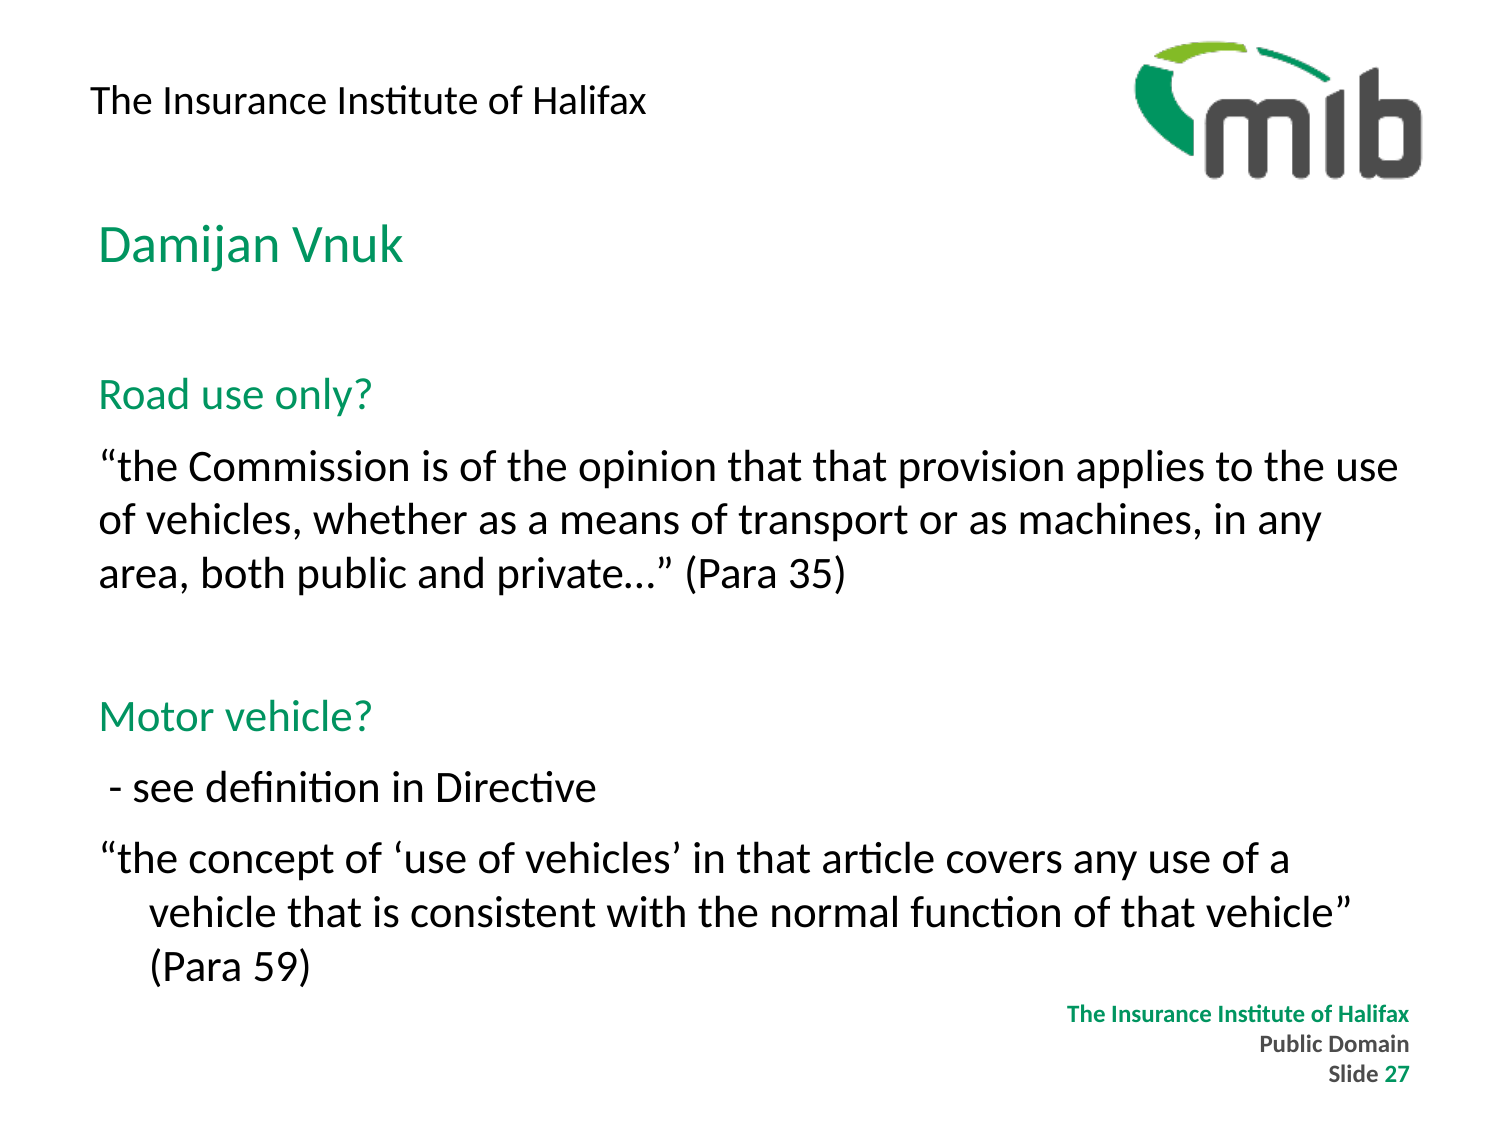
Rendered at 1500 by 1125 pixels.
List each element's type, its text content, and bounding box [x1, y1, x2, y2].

title The Insurance Institute of Halifax [75, 45, 1267, 207]
list Road use only? “the Commission is of the opinion that that provision applies to the use of vehicles, whether as a means of transport or as machines, in any area, both public and private…” (Para 35) Motor vehicle? - see definition in Directive “the concept of ‘use of vehicles’ in that article covers any use of a vehicle that is consistent with the normal function of that vehicle” (Para 59) [83, 357, 1417, 1006]
slide_number The Insurance Institute of Halifax Public Domain Slide 27 [733, 993, 1425, 1092]
picture [1092, 0, 1465, 222]
text_box Damijan Vnuk [83, 230, 1417, 324]
